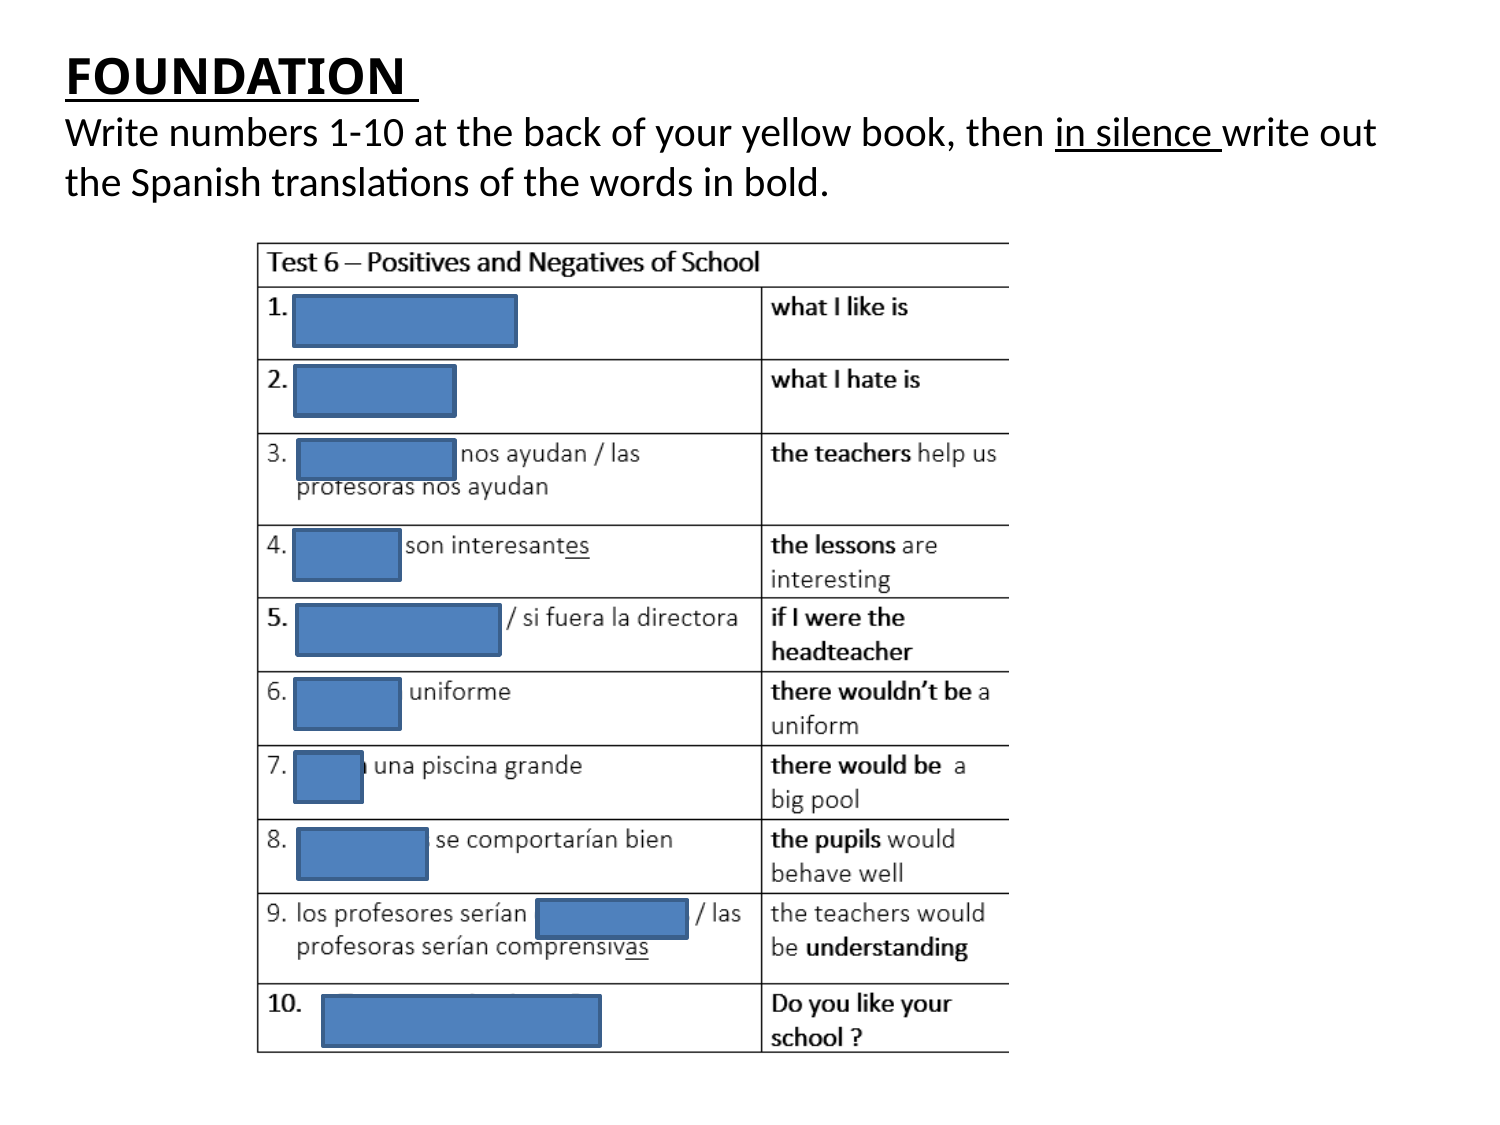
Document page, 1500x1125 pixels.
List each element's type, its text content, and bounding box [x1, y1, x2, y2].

text_box FOUNDATION Write numbers 1-10 at the back of your yellow book, then in silence write out the Spanish translations of the words in bold. [50, 37, 1425, 213]
picture [249, 236, 1009, 1064]
